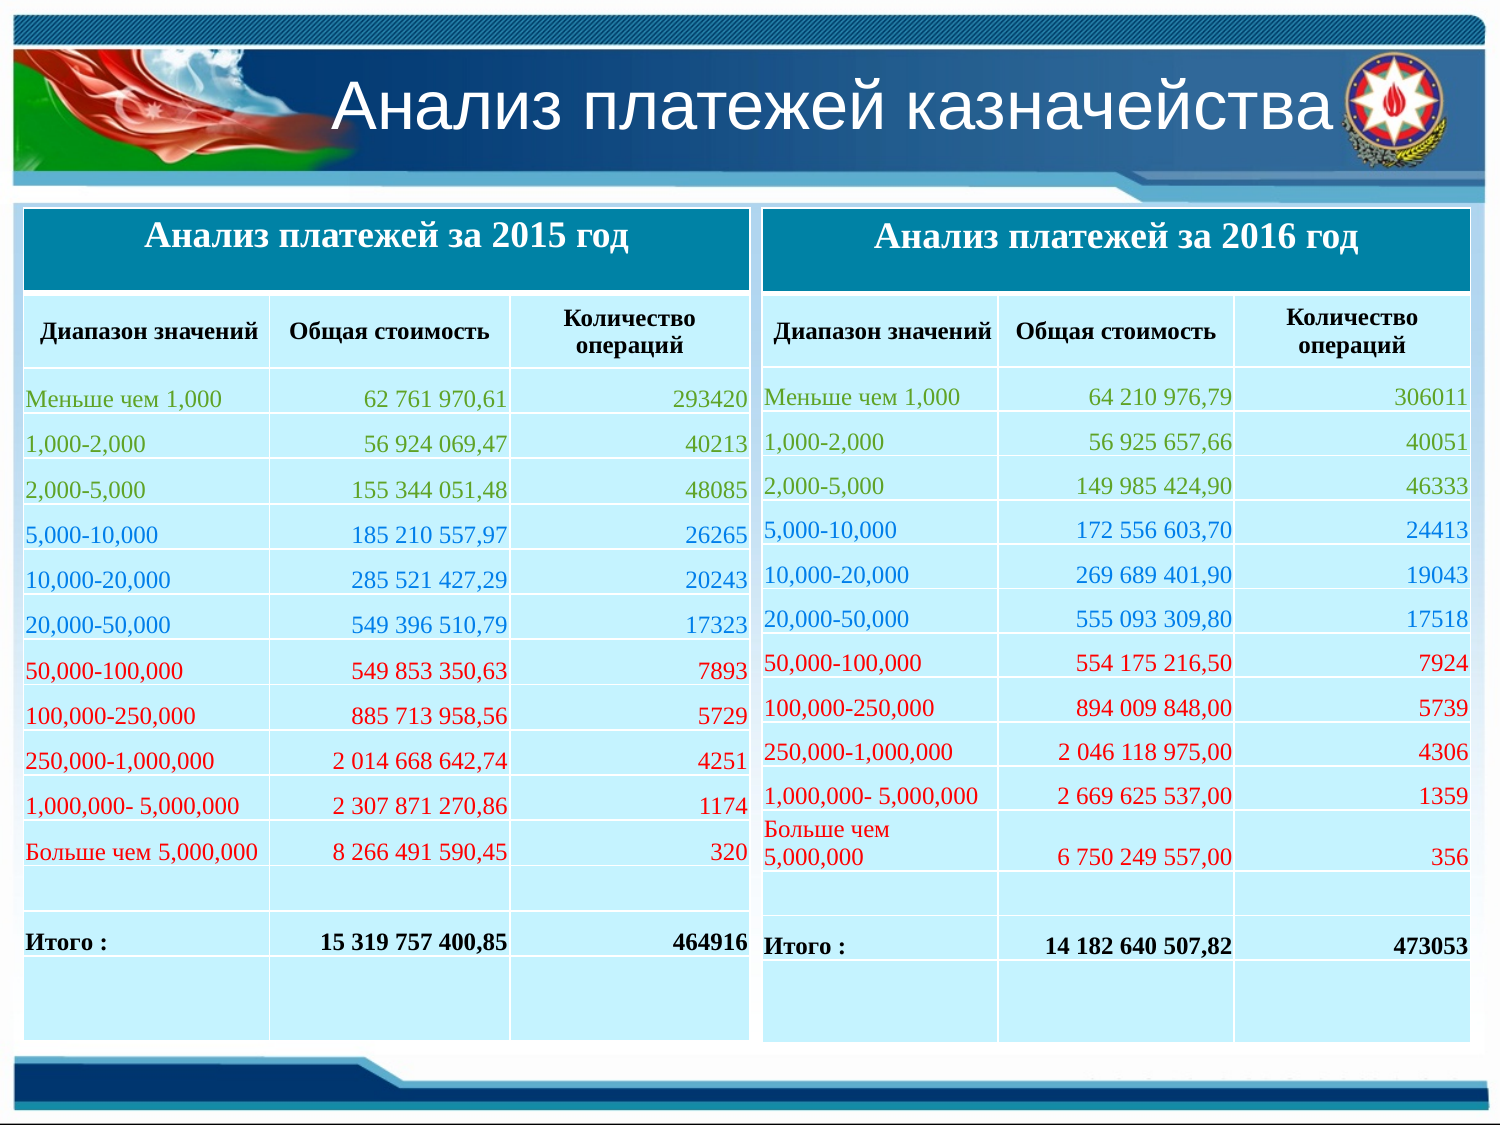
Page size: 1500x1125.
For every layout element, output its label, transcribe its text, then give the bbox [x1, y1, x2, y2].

table_cell 185 210 557,97 [270, 505, 509, 548]
table_cell 2,000-5,000 [24, 459, 269, 503]
table_cell Итого : [763, 916, 997, 959]
table_cell [24, 866, 269, 910]
table_cell 1,000-2,000 [763, 412, 997, 455]
table_cell 50,000-100,000 [763, 634, 997, 676]
table_cell 1,000,000- 5,000,000 [763, 767, 997, 809]
table_cell 172 556 603,70 [999, 501, 1233, 543]
table_cell 155 344 051,48 [270, 459, 509, 503]
table_cell [1235, 961, 1470, 1042]
table_cell 2 046 118 975,00 [999, 723, 1233, 765]
table_cell 2 669 625 537,00 [999, 767, 1233, 809]
table_cell 250,000-1,000,000 [24, 731, 269, 774]
table_cell 5,000-10,000 [763, 501, 997, 543]
table_cell 40051 [1235, 412, 1470, 455]
table_cell 885 713 958,56 [270, 685, 509, 729]
table_cell 6 750 249 557,00 [999, 811, 1233, 870]
table_cell 4306 [1235, 723, 1470, 765]
table_cell 5729 [511, 685, 749, 729]
table_cell 48085 [511, 459, 749, 503]
table_cell Больше чем 5,000,000 [24, 821, 269, 865]
table_cell Количество операций [511, 296, 749, 367]
table_cell Диапазон значений [24, 296, 269, 367]
table_cell 1359 [1235, 767, 1470, 809]
table_cell [511, 957, 749, 1040]
table_cell 15 319 757 400,85 [270, 912, 509, 955]
table_cell 5739 [1235, 678, 1470, 721]
table_cell Больше чем 5,000,000 [763, 811, 997, 870]
table_cell [24, 957, 269, 1040]
table_cell 56 925 657,66 [999, 412, 1233, 455]
table_cell 20,000-50,000 [24, 595, 269, 638]
table_cell [1235, 872, 1470, 915]
title Анализ платежей казначейства [182, 8, 1483, 197]
table_cell [270, 957, 509, 1040]
table_header Анализ платежей за 2015 год [24, 209, 749, 290]
table_cell 64 210 976,79 [999, 368, 1233, 410]
table_cell 5,000-10,000 [24, 505, 269, 548]
table_cell 554 175 216,50 [999, 634, 1233, 676]
table_cell 1,000,000- 5,000,000 [24, 776, 269, 819]
table_cell 20243 [511, 550, 749, 593]
table_cell 100,000-250,000 [763, 678, 997, 721]
table_cell 2 014 668 642,74 [270, 731, 509, 774]
table_cell 56 924 069,47 [270, 414, 509, 457]
table_cell Общая стоимость [270, 296, 509, 367]
table_cell 894 009 848,00 [999, 678, 1233, 721]
table_cell [763, 872, 997, 915]
table_header Анализ платежей за 2016 год [763, 209, 1470, 291]
table_cell 4251 [511, 731, 749, 774]
table_cell 149 985 424,90 [999, 456, 1233, 499]
table_cell 26265 [511, 505, 749, 548]
table_cell 269 689 401,90 [999, 545, 1233, 588]
table_cell 10,000-20,000 [24, 550, 269, 593]
table_cell 14 182 640 507,82 [999, 916, 1233, 959]
table_cell Диапазон значений [763, 296, 997, 366]
table_cell [999, 961, 1233, 1042]
table_cell [999, 872, 1233, 915]
table_cell 24413 [1235, 501, 1470, 543]
table_cell 50,000-100,000 [24, 640, 269, 684]
table_cell 2 307 871 270,86 [270, 776, 509, 819]
table_cell Количество операций [1235, 296, 1470, 366]
table_cell 549 396 510,79 [270, 595, 509, 638]
table_cell 356 [1235, 811, 1470, 870]
table_cell 1,000-2,000 [24, 414, 269, 457]
table_cell 306011 [1235, 368, 1470, 410]
table_cell Общая стоимость [999, 296, 1233, 366]
table_cell 473053 [1235, 916, 1470, 959]
table_cell 555 093 309,80 [999, 589, 1233, 632]
table_cell 464916 [511, 912, 749, 955]
table_cell Итого : [24, 912, 269, 955]
table_cell Меньше чем 1,000 [763, 368, 997, 410]
table_cell Меньше чем 1,000 [24, 369, 269, 412]
table_cell 7893 [511, 640, 749, 684]
table_cell 46333 [1235, 456, 1470, 499]
table_cell 17323 [511, 595, 749, 638]
picture [0, 0, 1500, 1125]
table_cell [511, 866, 749, 910]
table_cell 7924 [1235, 634, 1470, 676]
table_cell [763, 961, 997, 1042]
table_cell 1174 [511, 776, 749, 819]
table_cell 20,000-50,000 [763, 589, 997, 632]
table_cell 17518 [1235, 589, 1470, 632]
table_cell 2,000-5,000 [763, 456, 997, 499]
table_cell 549 853 350,63 [270, 640, 509, 684]
table_cell 10,000-20,000 [763, 545, 997, 588]
table_cell [270, 866, 509, 910]
table_cell 293420 [511, 369, 749, 412]
table_cell 8 266 491 590,45 [270, 821, 509, 865]
table_cell 40213 [511, 414, 749, 457]
table_cell 320 [511, 821, 749, 865]
table_cell 19043 [1235, 545, 1470, 588]
table_cell 250,000-1,000,000 [763, 723, 997, 765]
table_cell 62 761 970,61 [270, 369, 509, 412]
table_cell 100,000-250,000 [24, 685, 269, 729]
table_cell 285 521 427,29 [270, 550, 509, 593]
